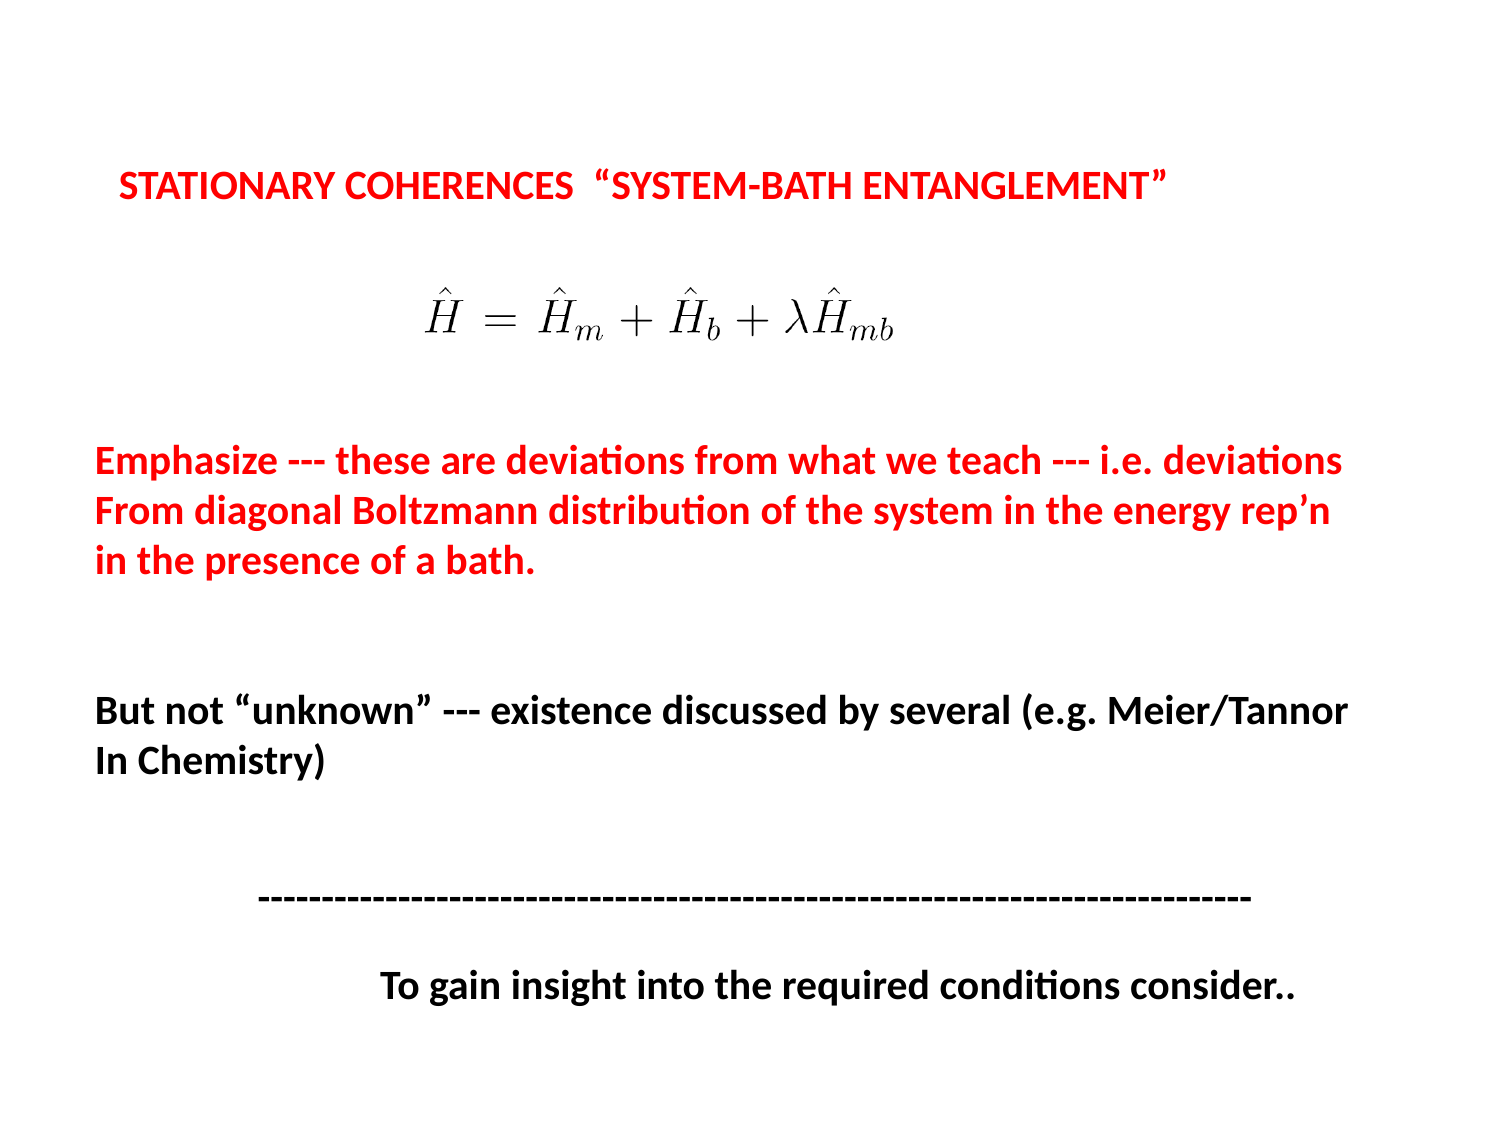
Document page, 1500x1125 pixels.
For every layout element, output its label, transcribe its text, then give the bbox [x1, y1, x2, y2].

text_box STATIONARY COHERENCES “SYSTEM-BATH ENTANGLEMENT” [104, 149, 1184, 260]
text_box ------------------------------------------------------------------------------ [243, 862, 1268, 928]
text_box To gain insight into the required conditions consider.. [365, 950, 1313, 1015]
text_box Emphasize --- these are deviations from what we teach --- i.e. deviations From diagonal Boltzmann distribution of the system in the energy rep’n in the presence of a bath. But not “unknown” --- existence discussed by several (e.g. Meier/Tannor In Chemistry) [80, 425, 1365, 790]
picture [419, 274, 896, 351]
